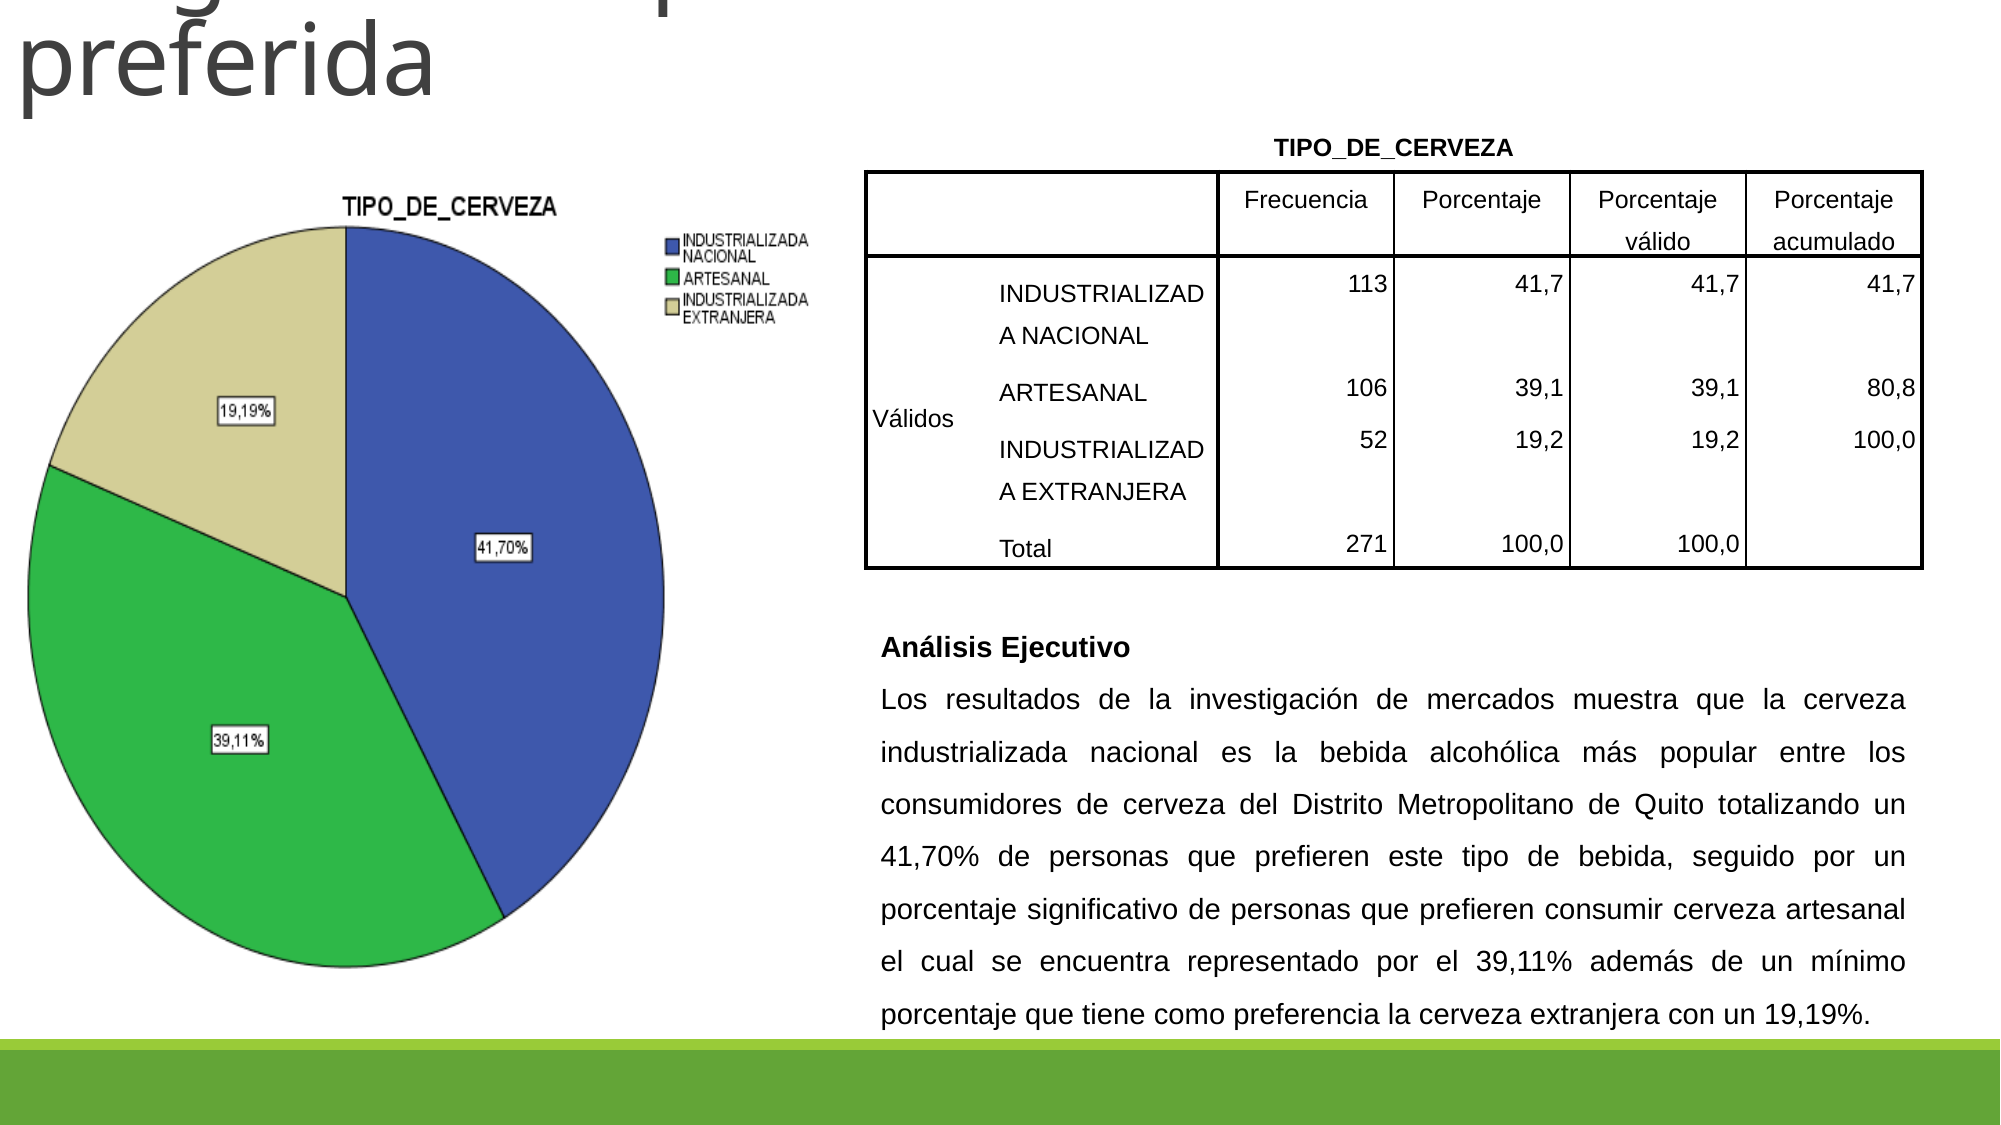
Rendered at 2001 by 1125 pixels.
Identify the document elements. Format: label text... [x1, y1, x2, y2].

table_cell Porcentaje válido [1571, 174, 1745, 254]
title Pregunta 7: Tipo de cerveza preferida [0, 0, 1725, 124]
table_cell 41,7 [1571, 258, 1745, 360]
table_cell INDUSTRIALIZADA EXTRANJERA [993, 412, 1216, 516]
table_cell 100,0 [1747, 412, 1920, 516]
table_cell 19,2 [1571, 412, 1745, 516]
table_cell 52 [1220, 412, 1393, 516]
table_cell 106 [1220, 360, 1393, 412]
text_box Análisis Ejecutivo Los resultados de la investigación de mercados muestra que la cerveza industrializada nacional es la bebida alcohólica más popular entre los consumidores de cerveza del Distrito Metropolitano de Quito totalizando un 41,70% de personas que prefieren este tipo de bebida, seguido por un porcentaje significativo de personas que prefieren consumir cerveza artesanal el cual se encuentra representado por el 39,11% además de un mínimo porcentaje que tiene como preferencia la cerveza extranjera con un 19,19%. [865, 603, 1923, 1038]
table_cell 41,7 [1747, 258, 1920, 360]
table_cell Total [993, 516, 1216, 566]
table_cell INDUSTRIALIZADA NACIONAL [993, 258, 1216, 360]
table_cell Frecuencia [1220, 174, 1393, 254]
table_cell 39,1 [1395, 360, 1569, 412]
table_cell Porcentaje acumulado [1747, 174, 1920, 254]
table_cell Válidos [892, 258, 993, 566]
table_cell Porcentaje [1395, 174, 1569, 254]
table_cell 100,0 [1571, 516, 1745, 566]
table_cell 100,0 [1395, 516, 1569, 566]
table_cell 80,8 [1747, 360, 1920, 412]
table_cell 41,7 [1395, 258, 1569, 360]
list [18, 170, 884, 977]
table_cell [891, 174, 1216, 254]
table_cell 19,2 [1395, 412, 1569, 516]
table_cell ARTESANAL [993, 360, 1216, 412]
table_header TIPO_DE_CERVEZA [866, 120, 1922, 170]
table_cell [1747, 516, 1920, 566]
table_cell 113 [1220, 258, 1393, 360]
table_cell 39,1 [1571, 360, 1745, 412]
table_cell 271 [1220, 516, 1393, 566]
